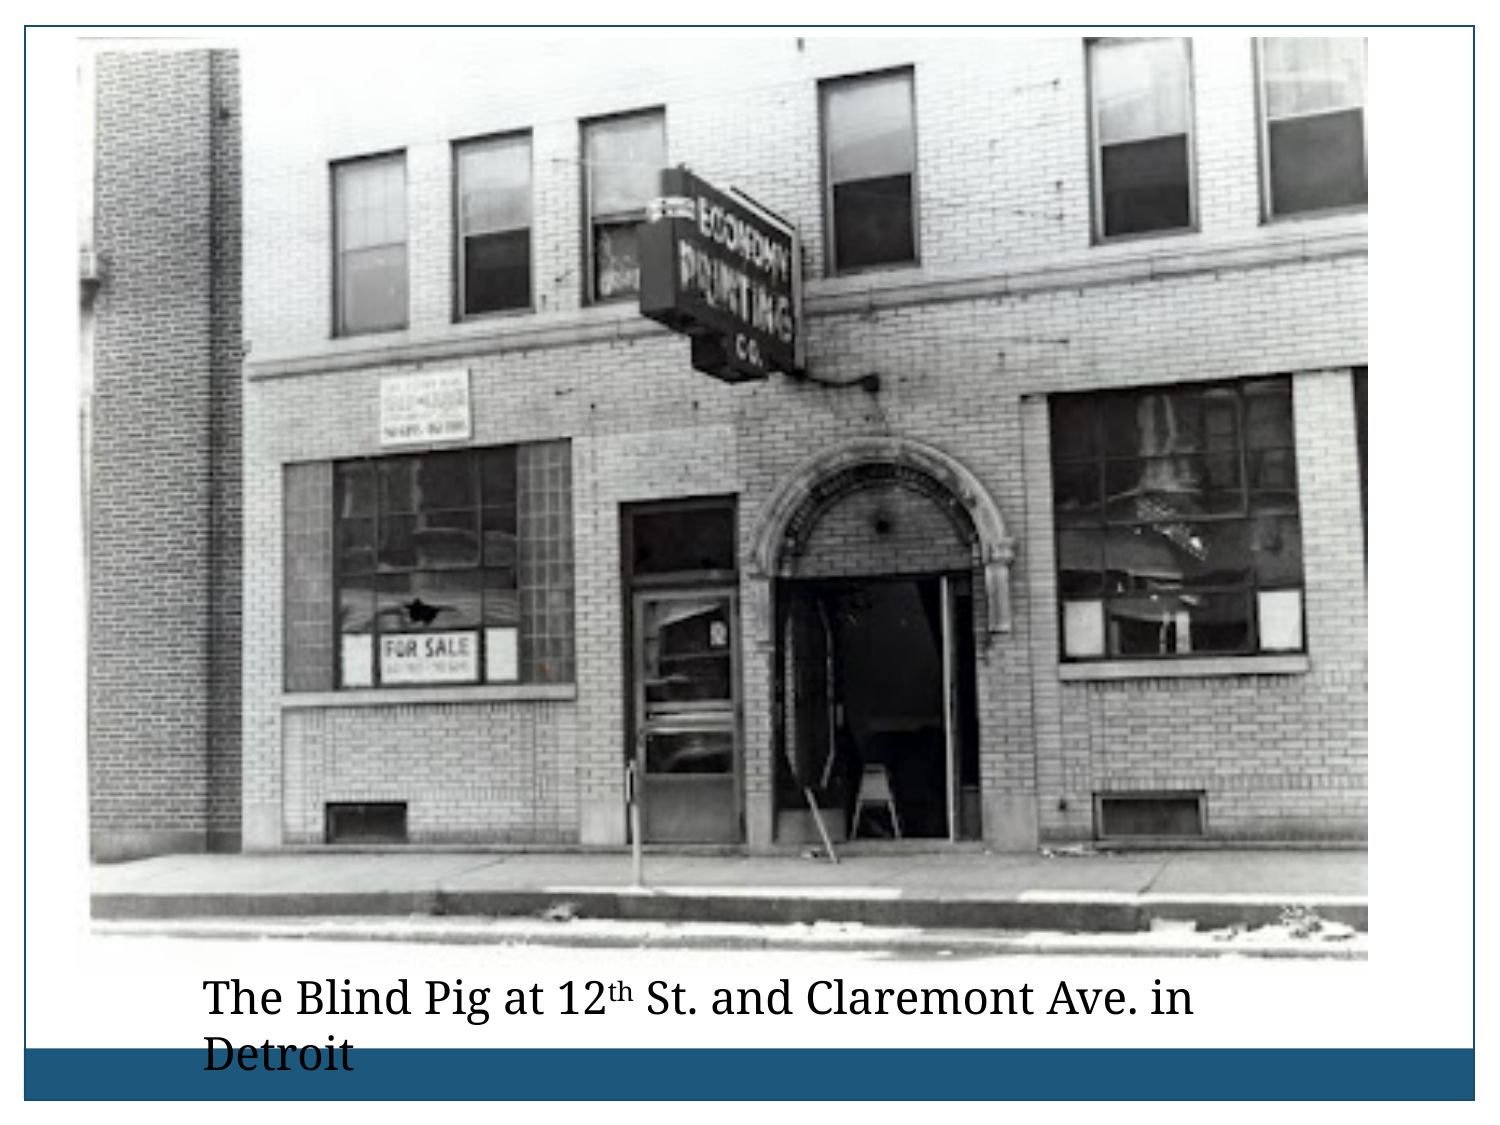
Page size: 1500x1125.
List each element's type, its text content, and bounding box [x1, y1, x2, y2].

picture [74, 37, 1368, 975]
text_box The Blind Pig at 12th St. and Claremont Ave. in Detroit [187, 983, 1368, 1087]
